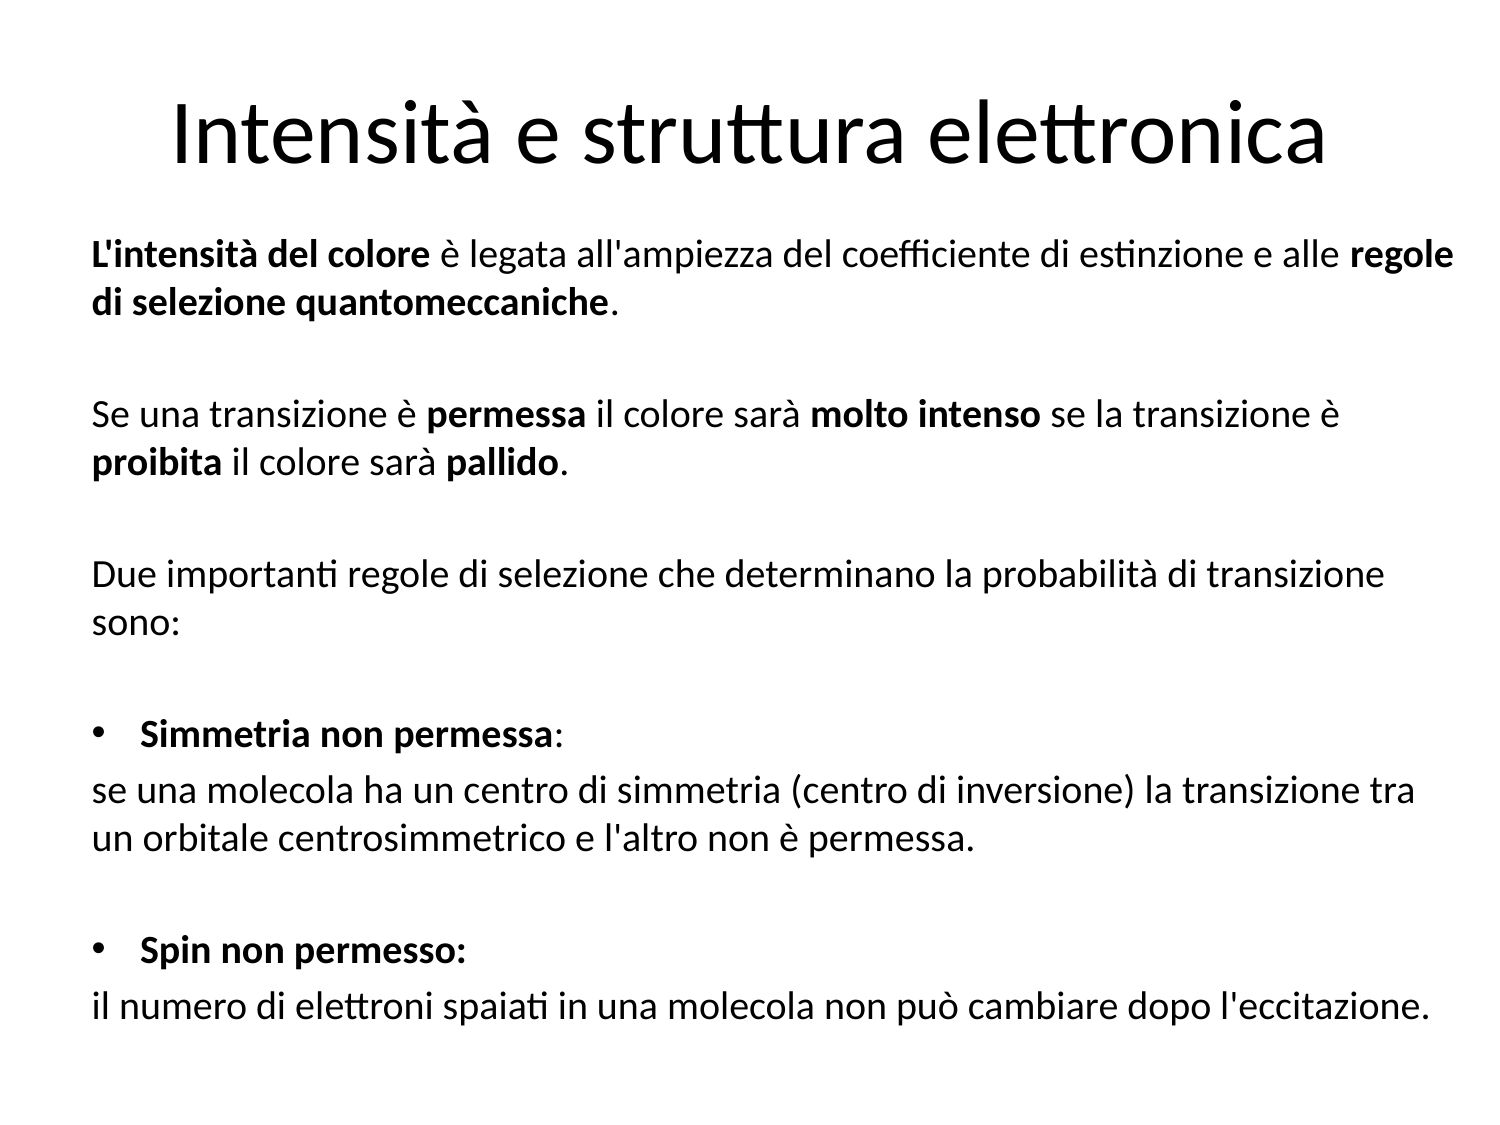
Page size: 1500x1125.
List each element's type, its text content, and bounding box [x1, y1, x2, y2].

title Intensità e struttura elettronica [75, 45, 1425, 209]
list L'intensità del colore è legata all'ampiezza del coefficiente di estinzione e alle regole di selezione quantomeccaniche. Se una transizione è permessa il colore sarà molto intenso se la transizione è proibita il colore sarà pallido. Due importanti regole di selezione che determinano la probabilità di transizione sono: Simmetria non permessa: se una molecola ha un centro di simmetria (centro di inversione) la transizione tra un orbitale centrosimmetrico e l'altro non è permessa. Spin non permesso: il numero di elettroni spaiati in una molecola non può cambiare dopo l'eccitazione. [76, 219, 1471, 1059]
